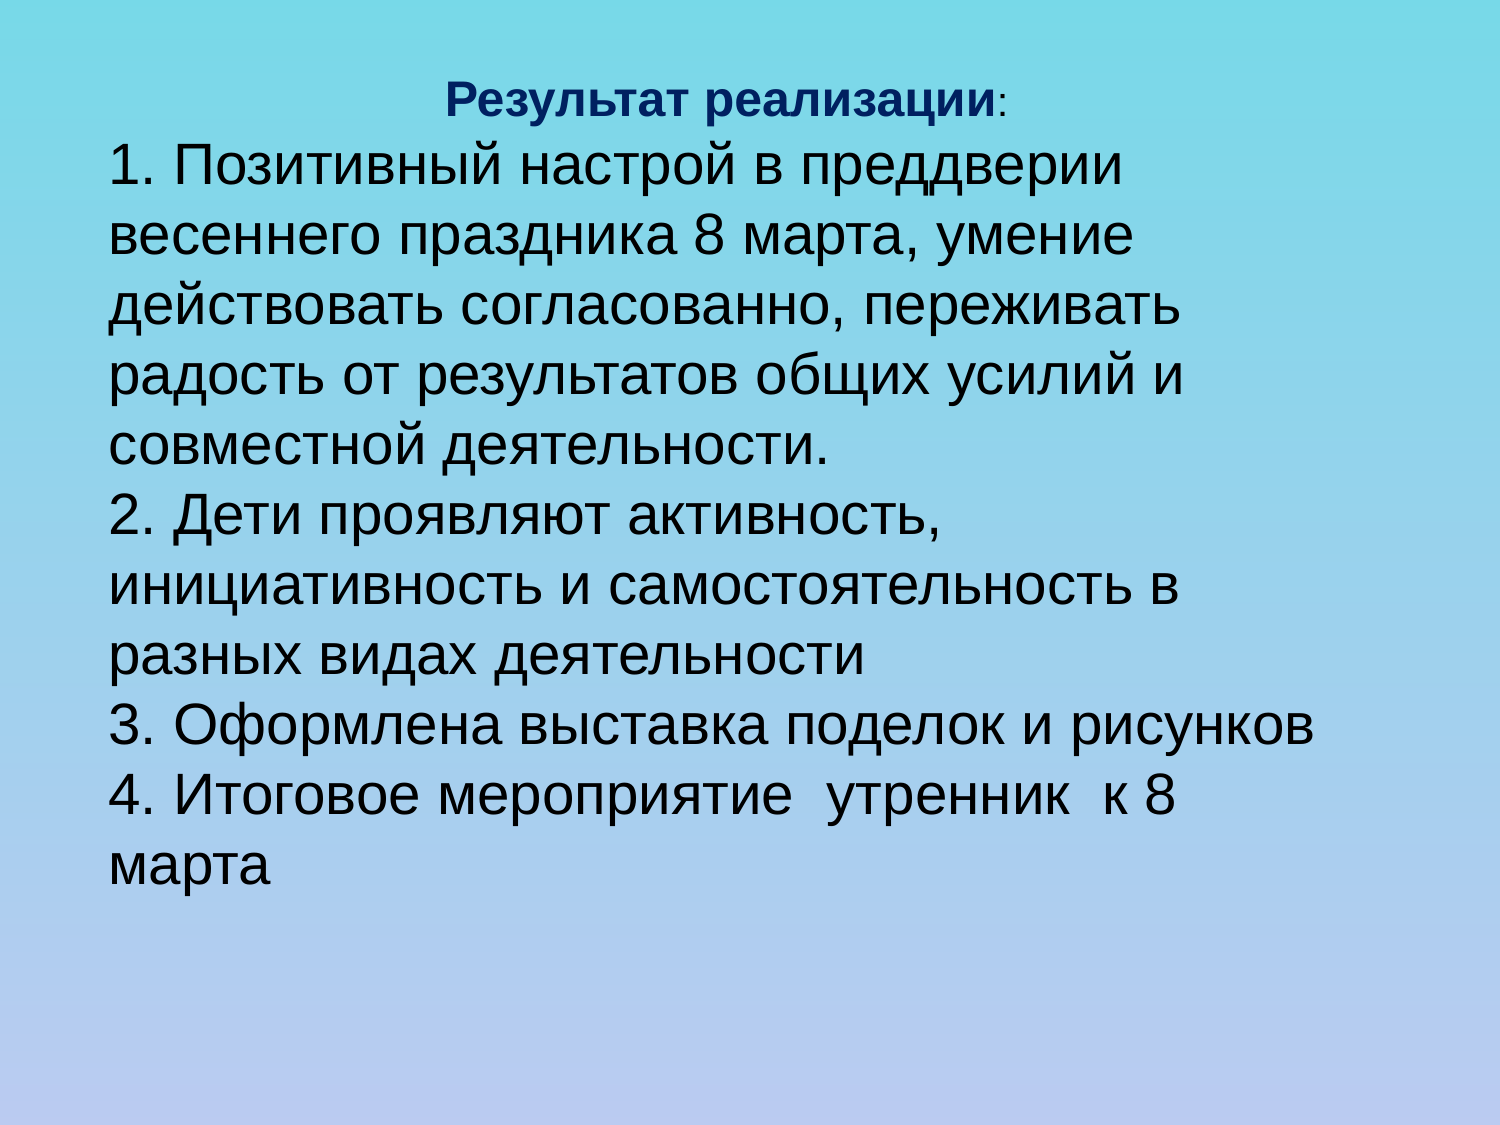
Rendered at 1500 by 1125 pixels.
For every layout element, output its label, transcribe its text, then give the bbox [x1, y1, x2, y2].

text_box Результат реализации: 1. Позитивный настрой в преддверии весеннего праздника 8 марта, умение действовать согласованно, переживать радость от результатов общих усилий и совместной деятельности. 2. Дети проявляют активность, инициативность и самостоятельность в разных видах деятельности 3. Оформлена выставка поделок и рисунков 4. Итоговое мероприятие утренник к 8 марта [93, 58, 1360, 994]
